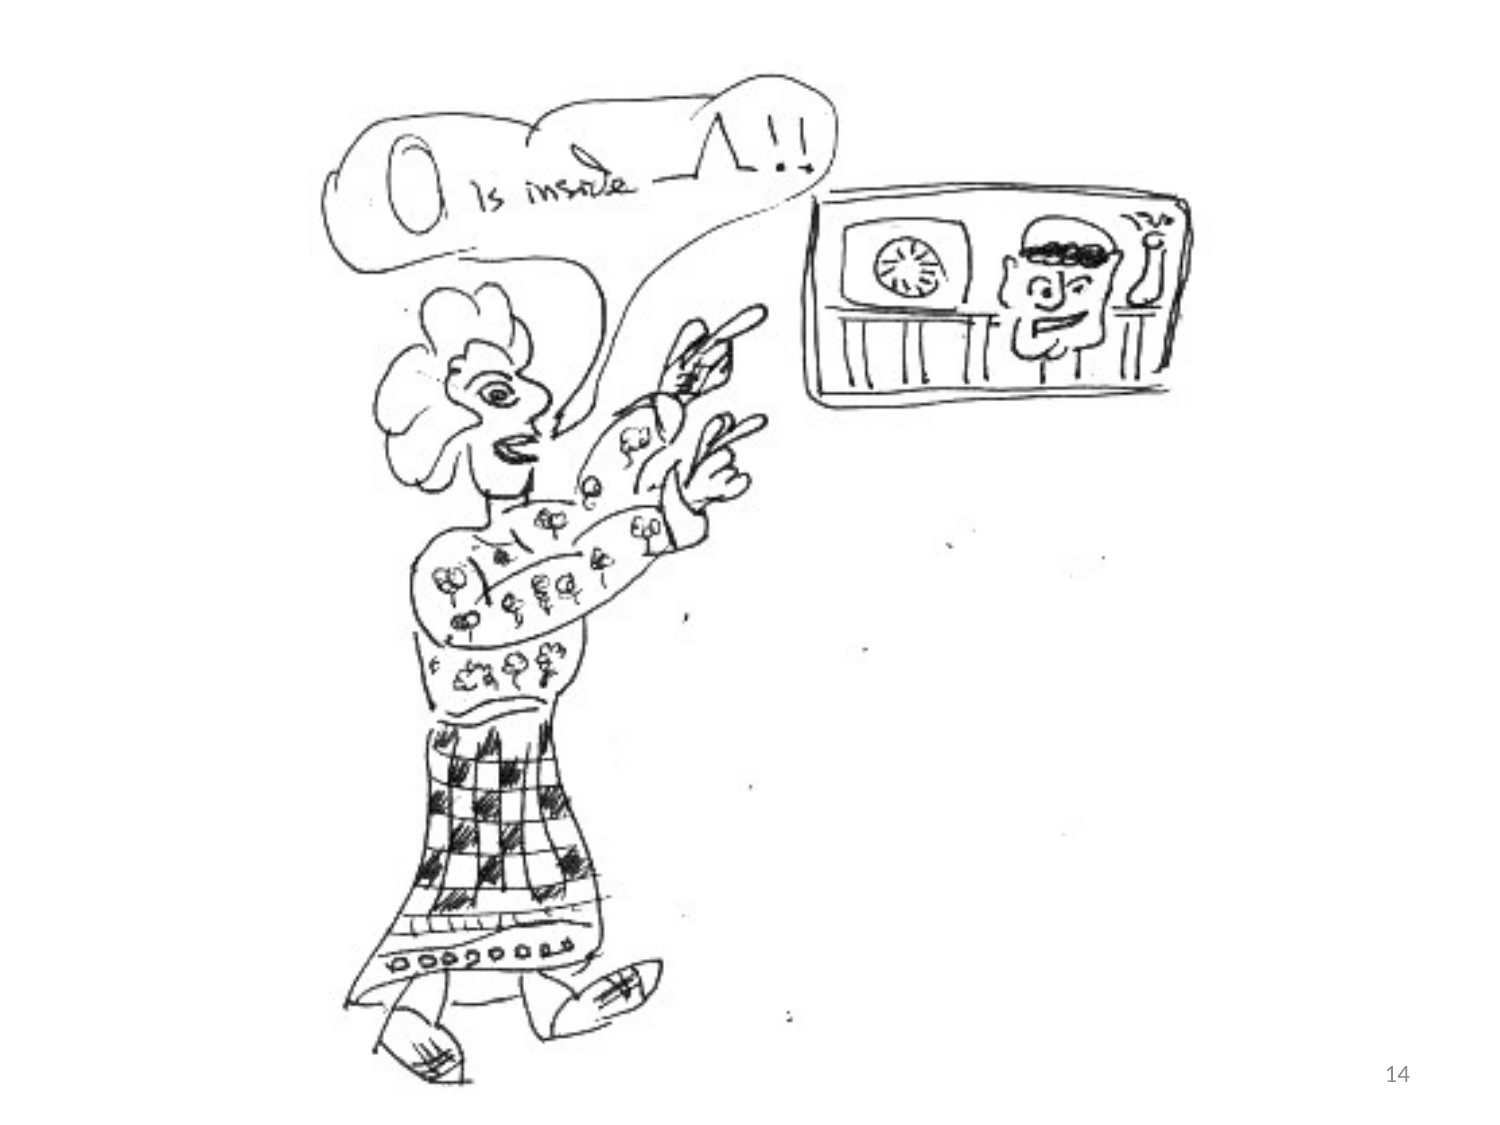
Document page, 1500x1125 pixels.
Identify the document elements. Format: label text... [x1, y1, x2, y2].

picture [287, 62, 1216, 1125]
slide_number 14 [1219, 1042, 1425, 1103]
